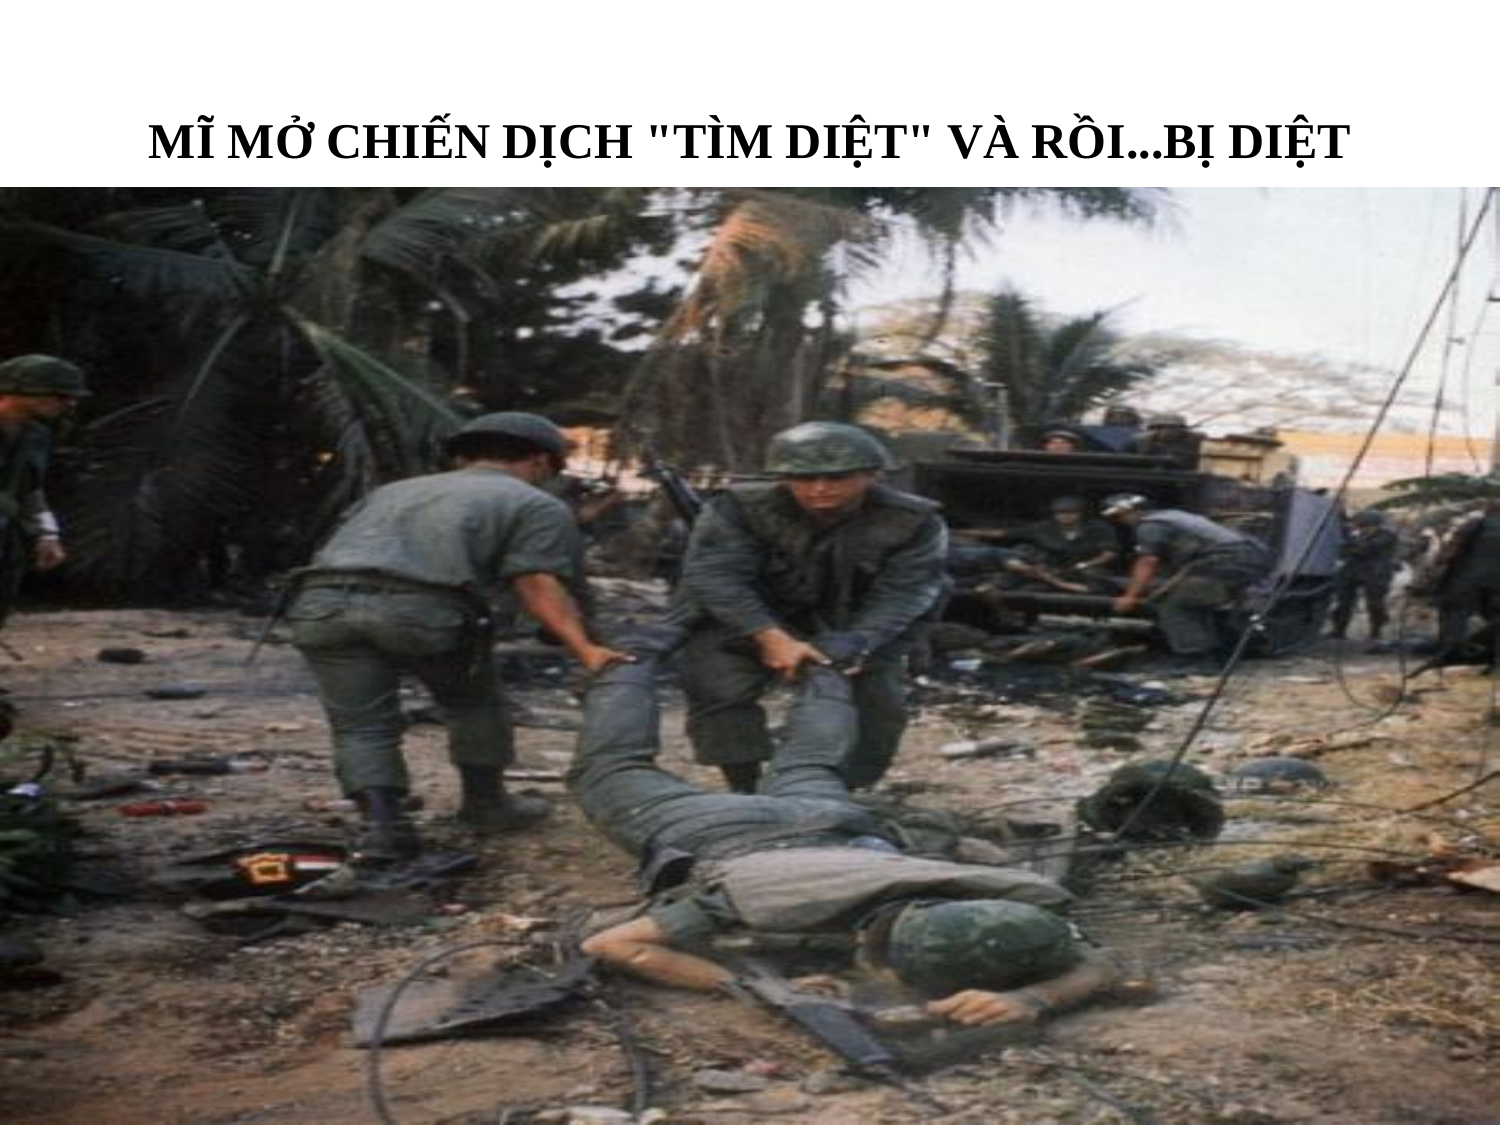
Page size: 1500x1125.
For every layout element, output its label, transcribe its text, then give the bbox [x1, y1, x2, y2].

title MĨ MỞ CHIẾN DỊCH "TÌM DIỆT" VÀ RỒI...BỊ DIỆT [75, 45, 1425, 185]
picture [0, 187, 1500, 1125]
